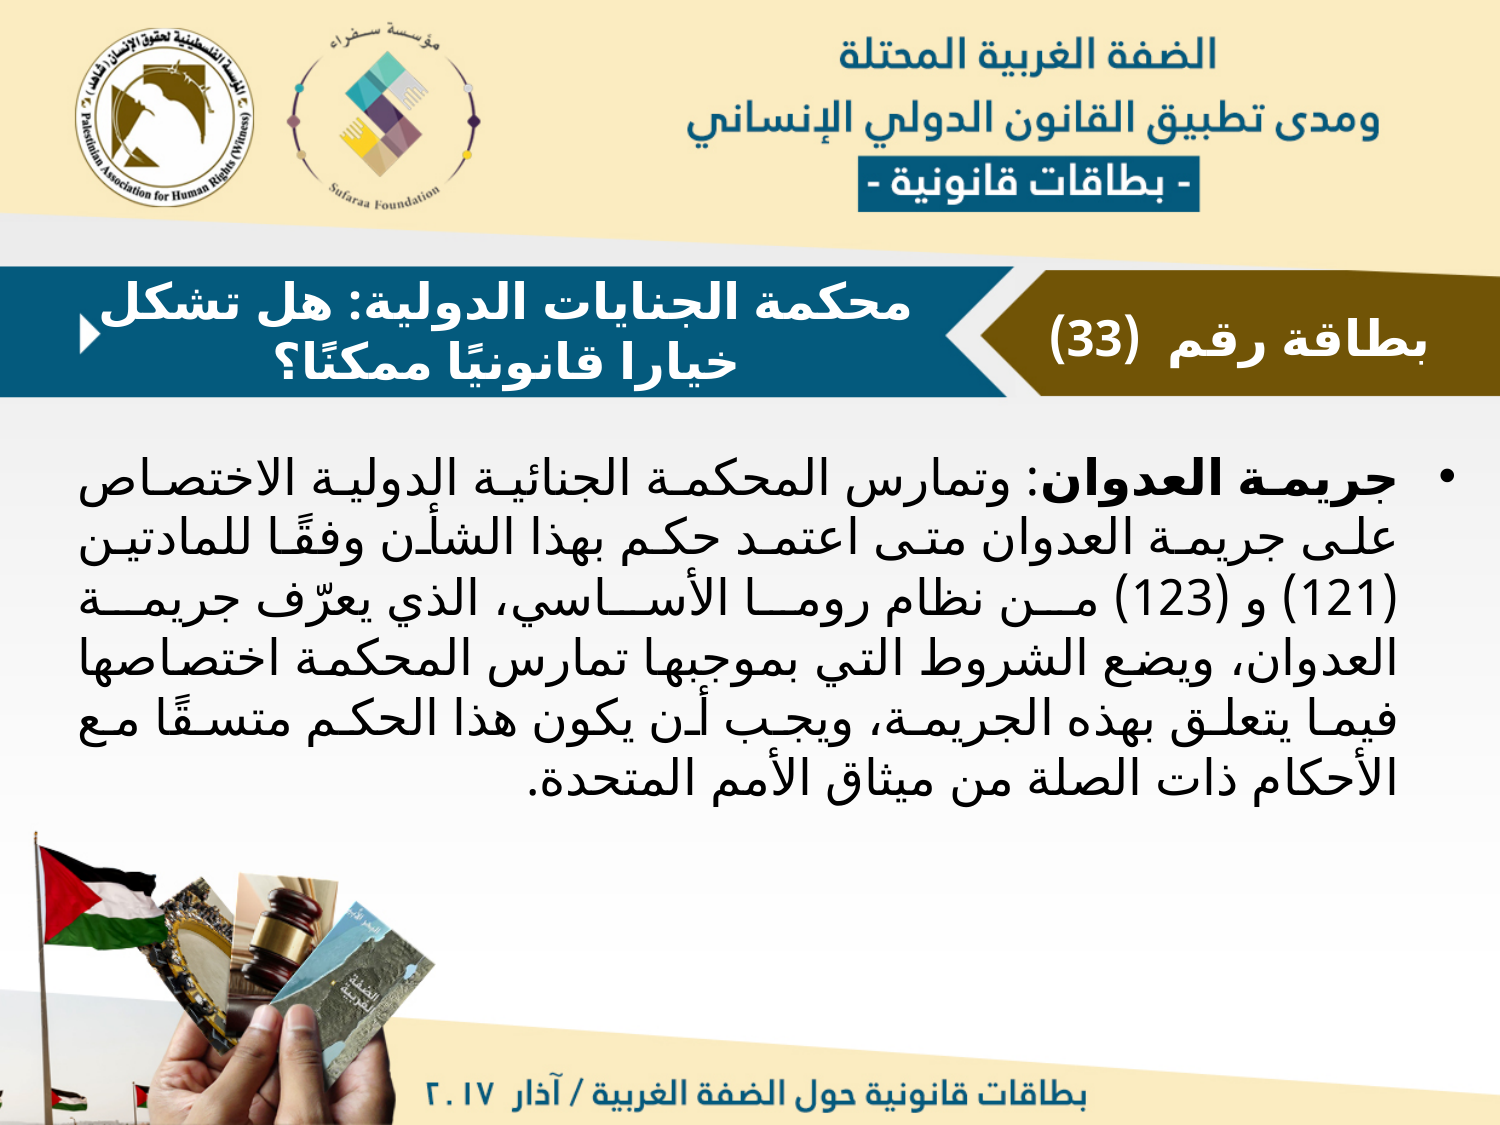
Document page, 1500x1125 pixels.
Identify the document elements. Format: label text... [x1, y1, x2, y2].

text_box بطاقة رقم (33) [1020, 299, 1446, 374]
picture [0, 0, 1500, 1125]
text_box محكمة الجنايات الدولية: هل تشكل خيارا قانونيًا ممكنًا؟ [75, 262, 938, 398]
list جريمة العدوان: وتمارس المحكمة الجنائية الدولية الاختصاص على جريمة العدوان متى اعتمد حكم بهذا الشأن وفقًا للمادتين (121) و (123) من نظام روما الأساسي، الذي يعرّف جريمة العدوان، ويضع الشروط التي بموجبها تمارس المحكمة اختصاصها فيما يتعلق بهذه الجريمة، ويجب أن يكون هذا الحكم متسقًا مع الأحكام ذات الصلة من ميثاق الأمم المتحدة. [62, 437, 1471, 950]
